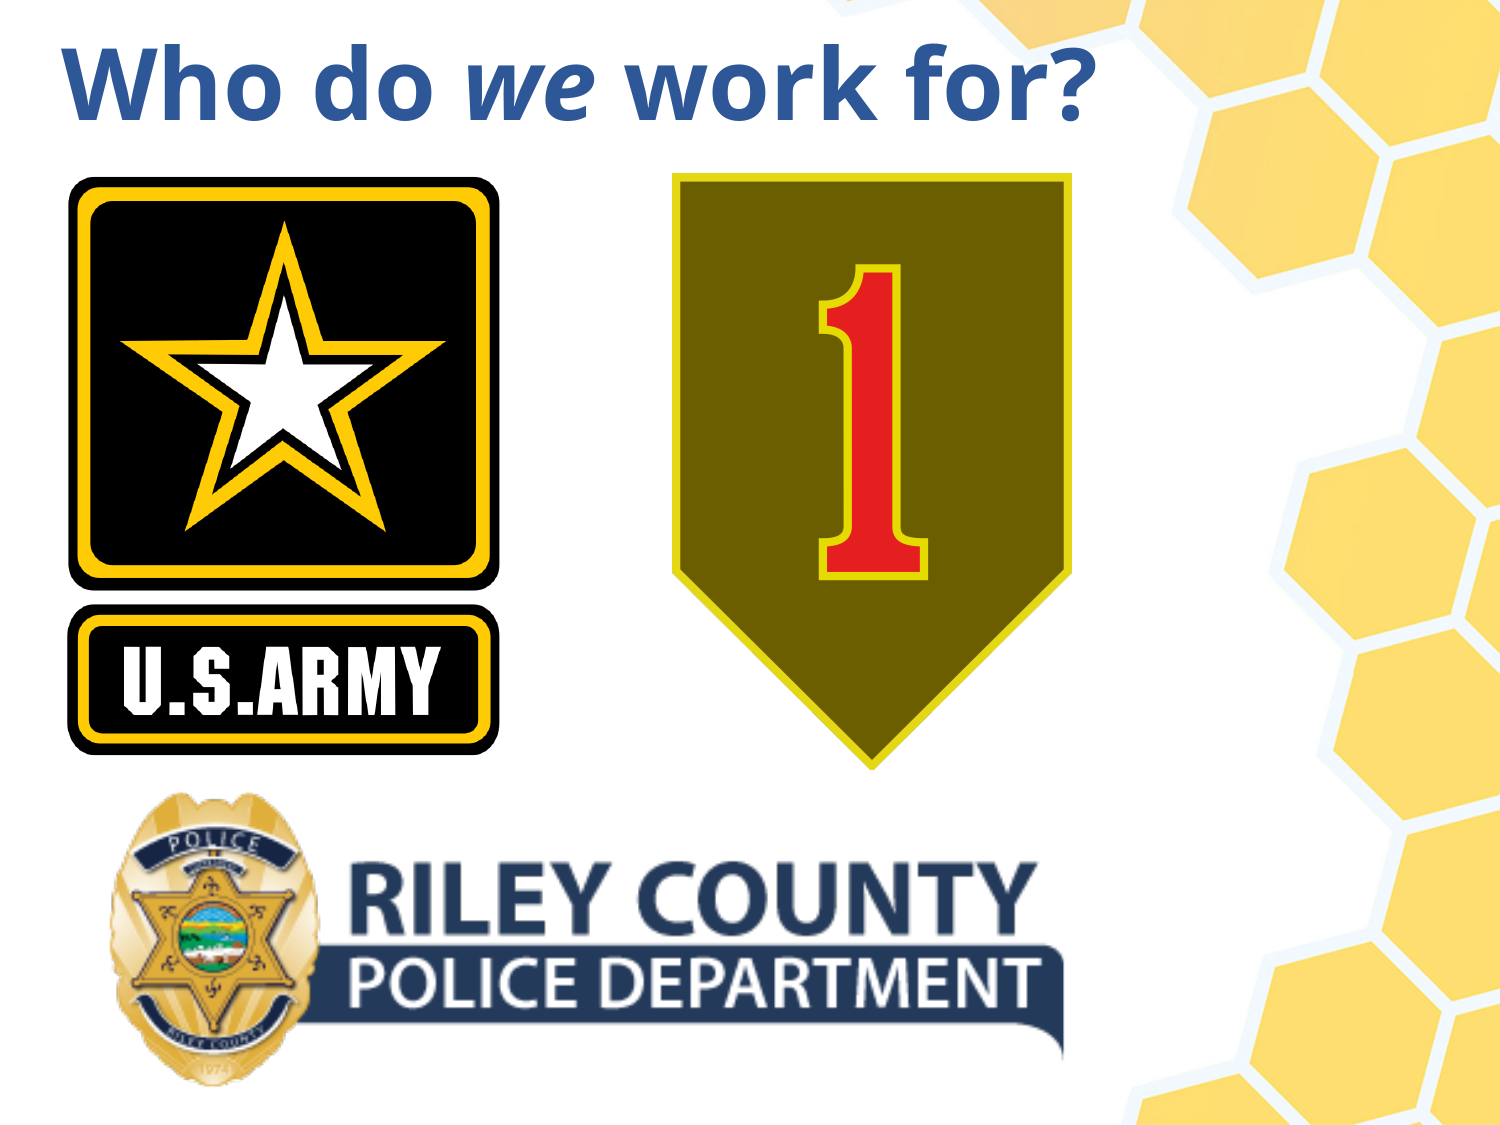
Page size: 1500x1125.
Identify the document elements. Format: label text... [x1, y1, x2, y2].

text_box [0, 0, 1500, 1125]
picture [46, 173, 1134, 1125]
title Who do we work for? [46, 1, 1486, 175]
